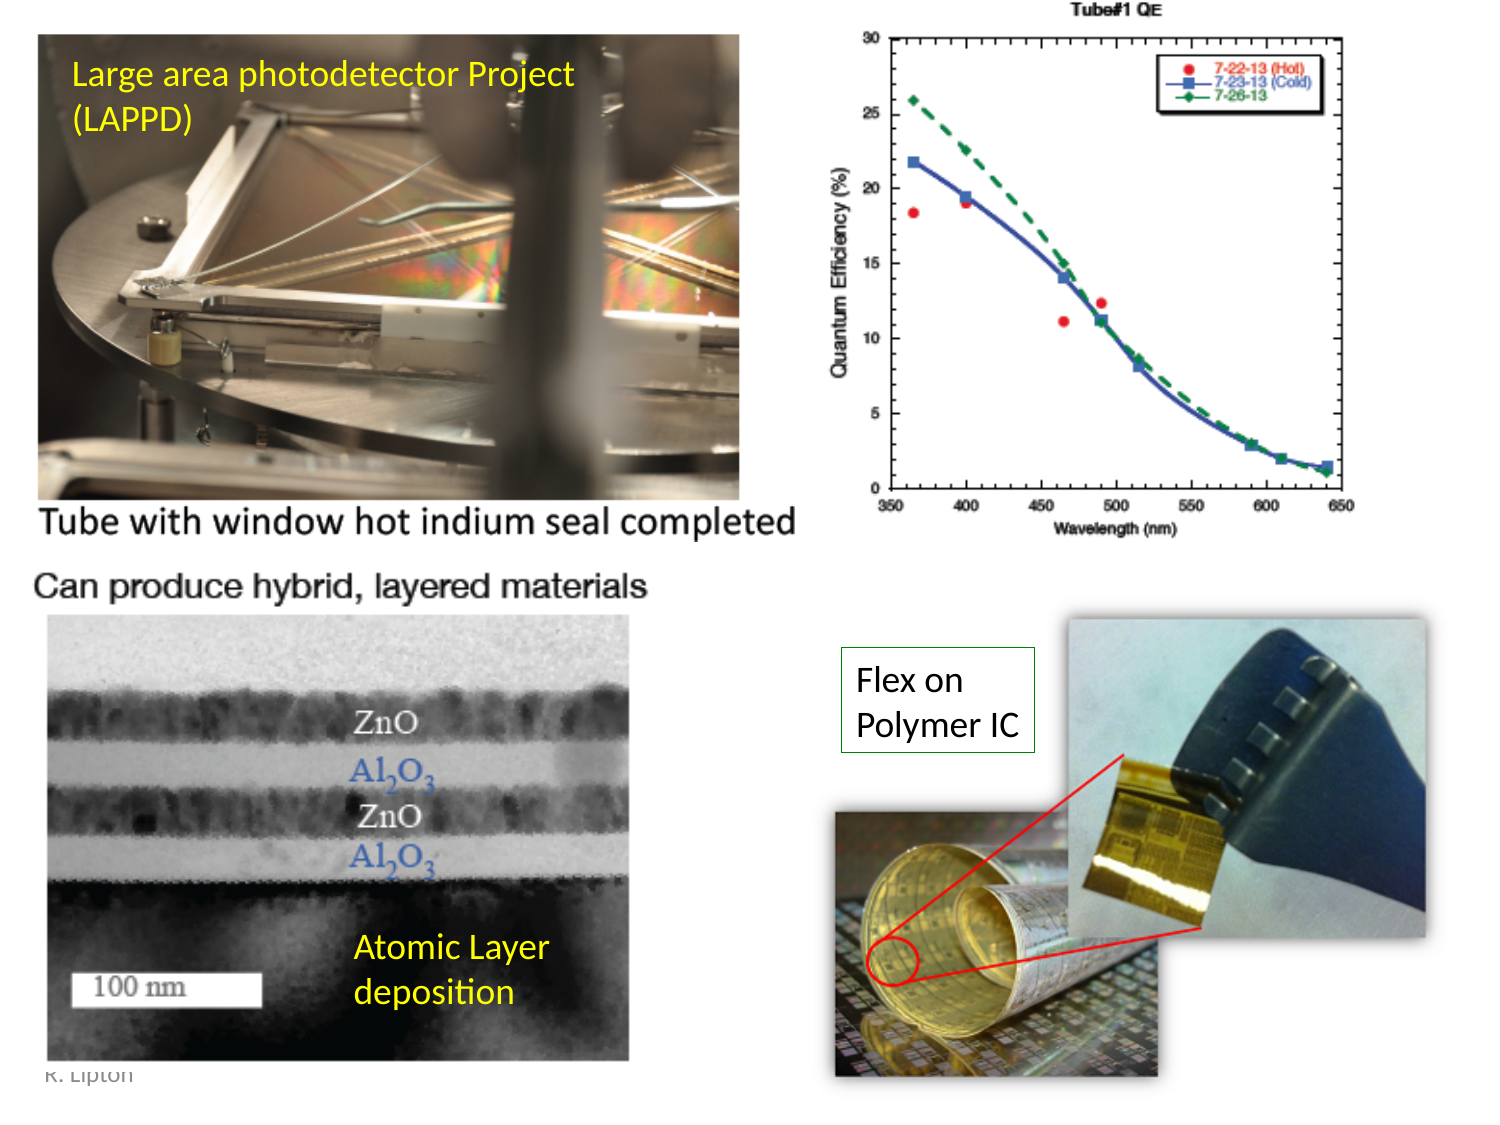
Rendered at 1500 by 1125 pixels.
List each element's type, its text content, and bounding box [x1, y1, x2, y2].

picture [29, 0, 1378, 544]
slide_number R. Lipton [29, 1079, 380, 1103]
picture [810, 593, 1453, 1103]
picture [28, 561, 665, 1073]
